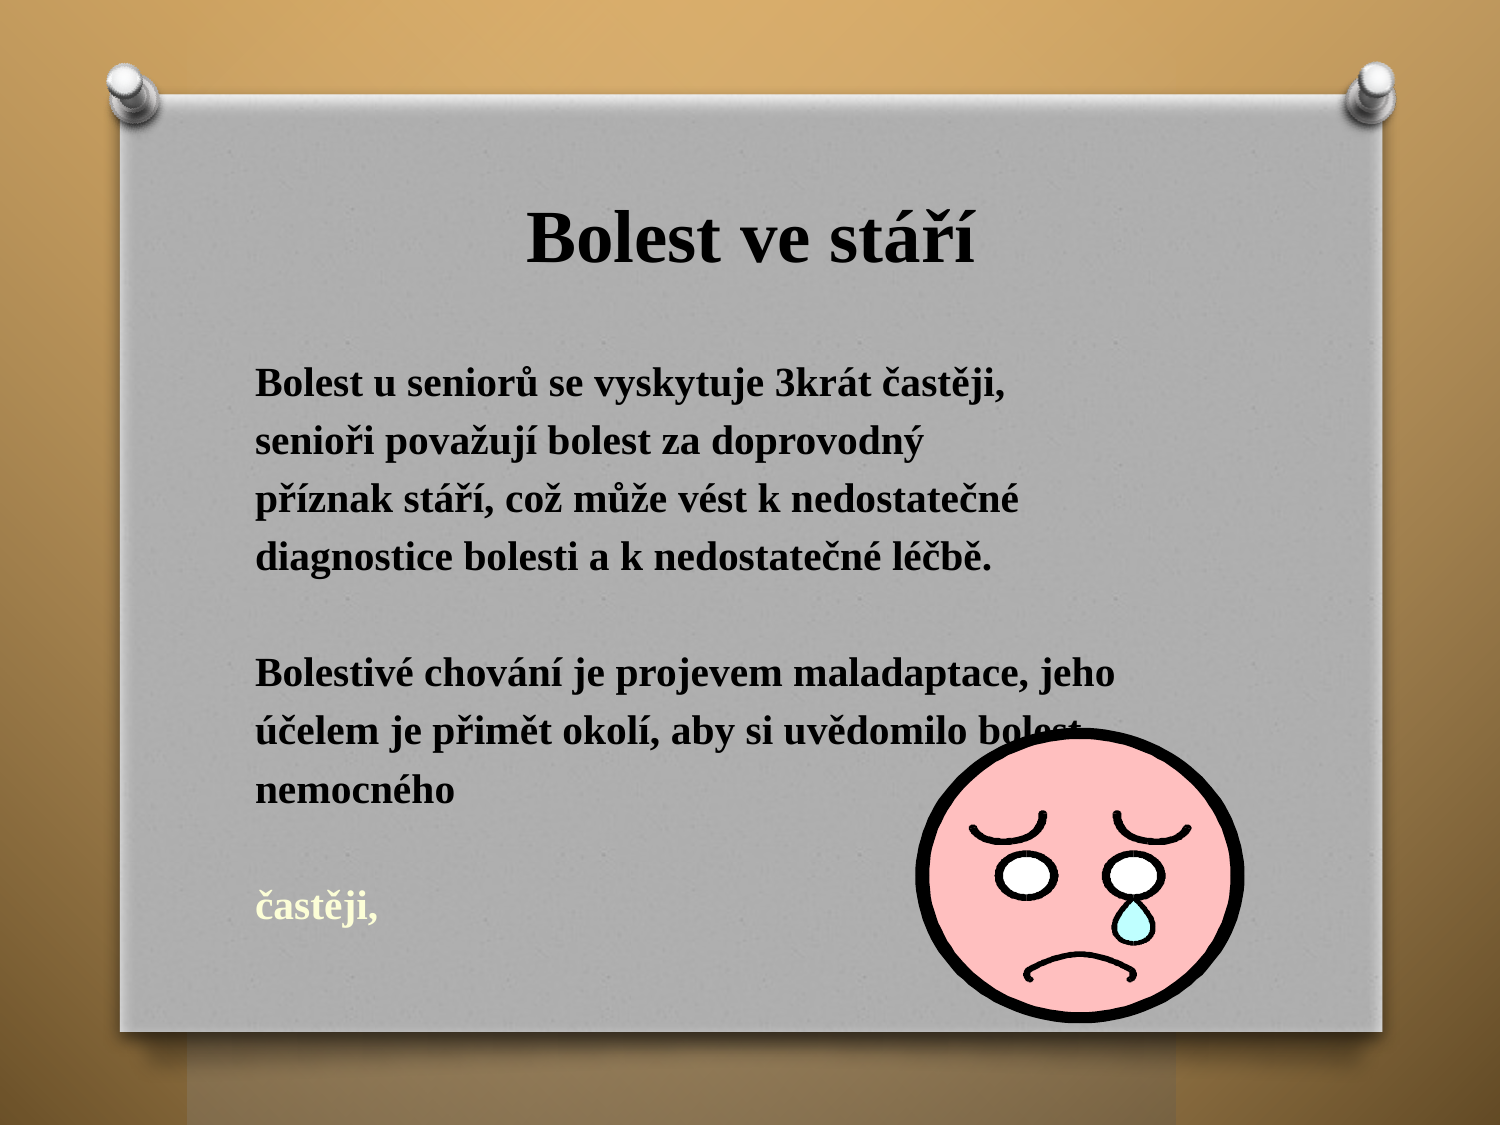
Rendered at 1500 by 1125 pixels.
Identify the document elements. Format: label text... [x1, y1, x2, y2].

title Bolest ve stáří [179, 134, 1323, 332]
picture [75, 29, 198, 153]
picture [915, 727, 1245, 1024]
list Bolest u seniorů se vyskytuje 3krát častěji, senioři považují bolest za doprovodný příznak stáří, což může vést k nedostatečné diagnostice bolesti a k nedostatečné léčbě. Bolestivé chování je projevem maladaptace, jeho účelem je přimět okolí, aby si uvědomilo bolest nemocného častěji, [240, 347, 1257, 939]
picture [1317, 35, 1439, 156]
